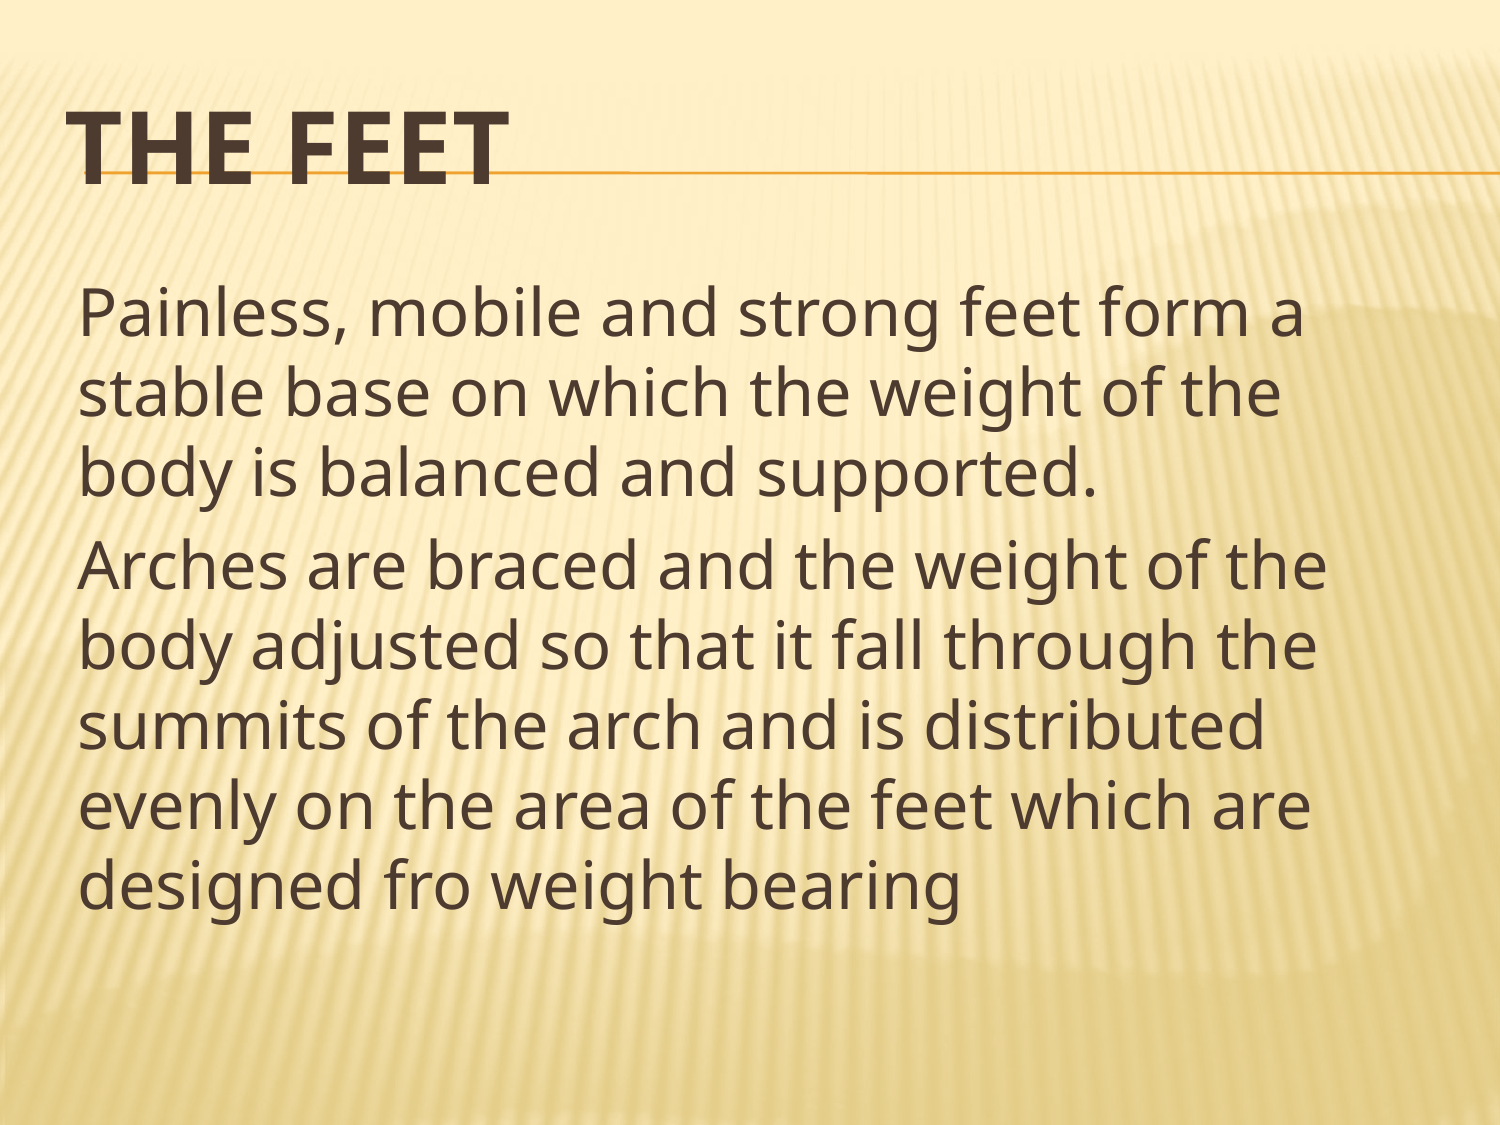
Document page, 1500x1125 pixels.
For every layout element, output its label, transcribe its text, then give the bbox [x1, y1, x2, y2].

list Painless, mobile and strong feet form a stable base on which the weight of the body is balanced and supported. Arches are braced and the weight of the body adjusted so that it fall through the summits of the arch and is distributed evenly on the area of the feet which are designed fro weight bearing [62, 262, 1413, 1005]
title THE FEET [50, 75, 1475, 213]
